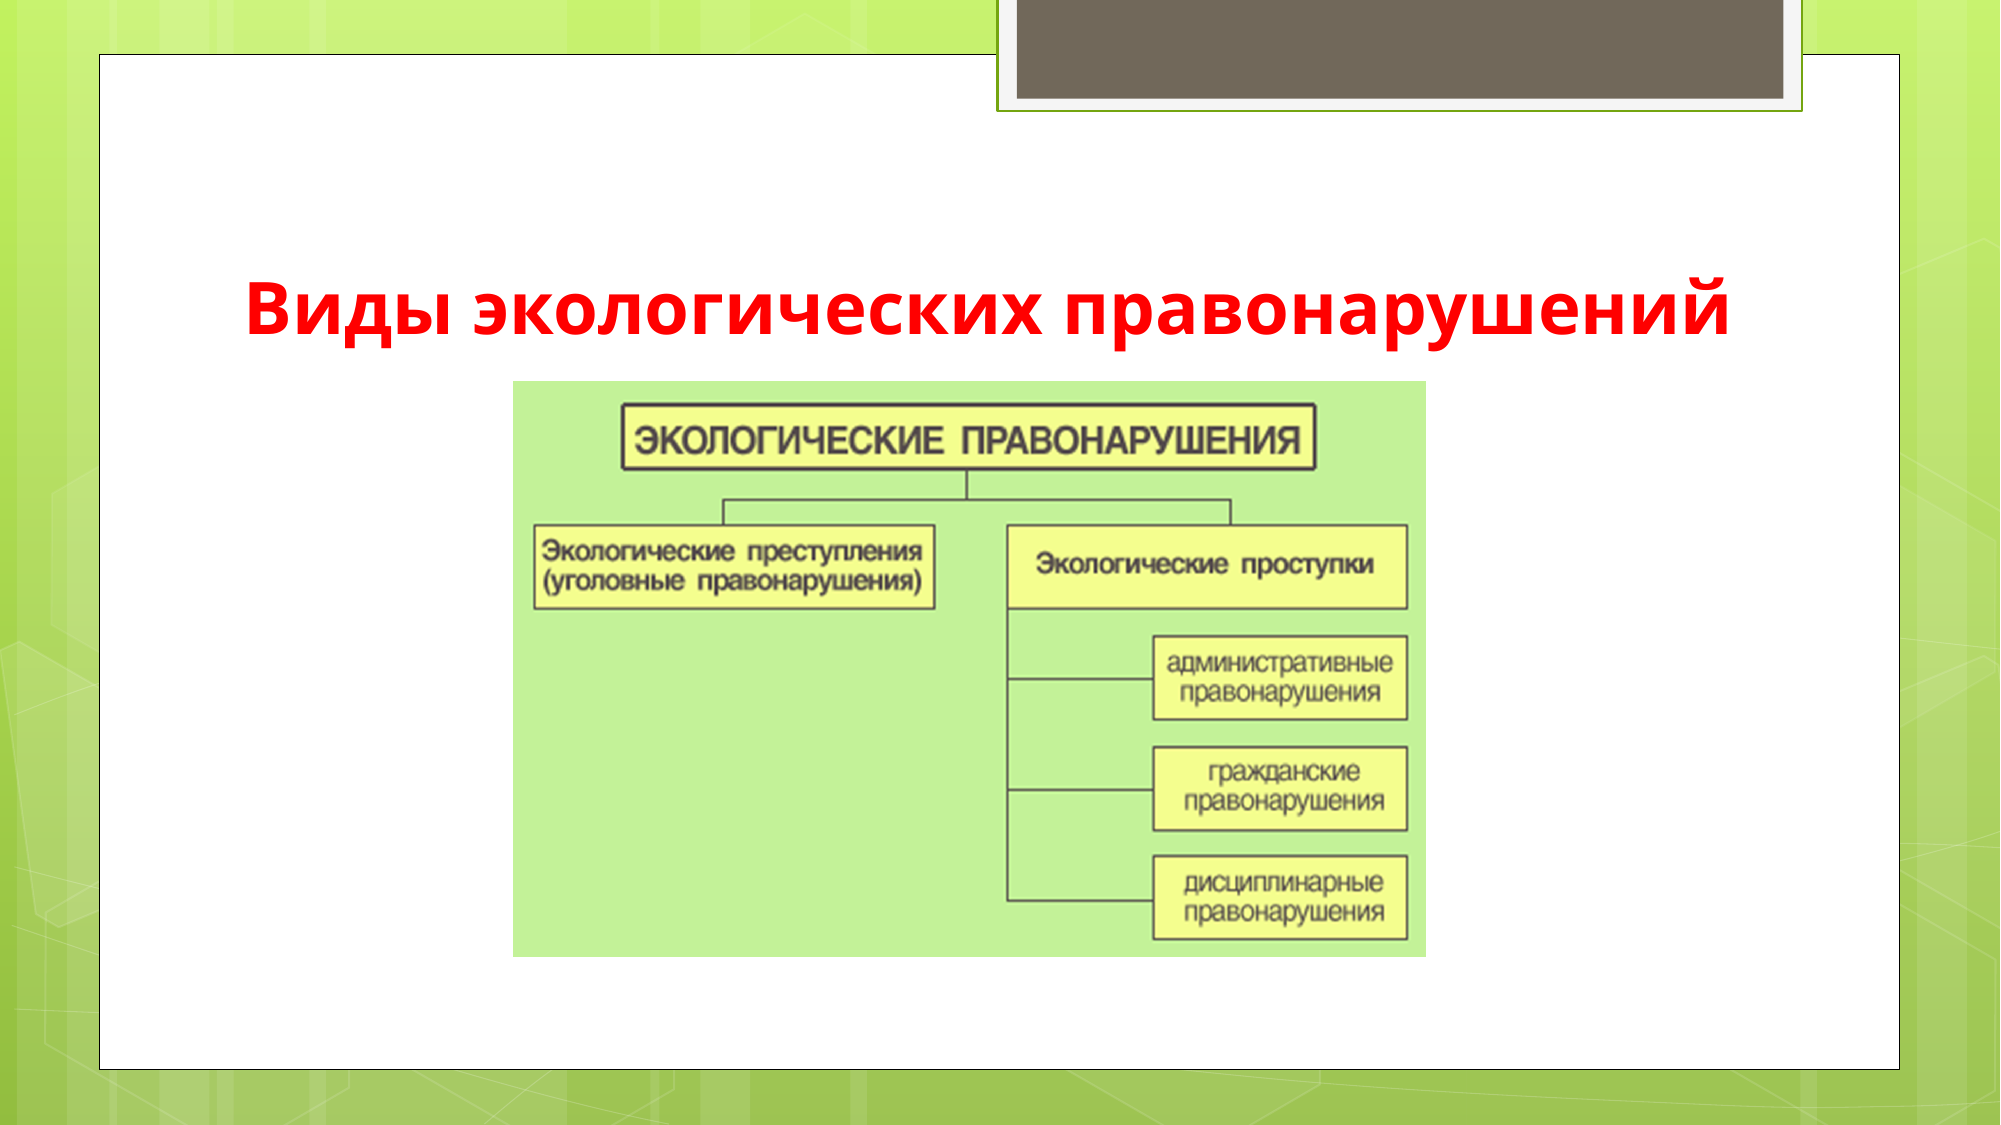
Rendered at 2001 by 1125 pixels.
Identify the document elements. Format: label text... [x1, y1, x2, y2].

title Виды экологических правонарушений [228, 168, 1765, 357]
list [512, 380, 1426, 957]
